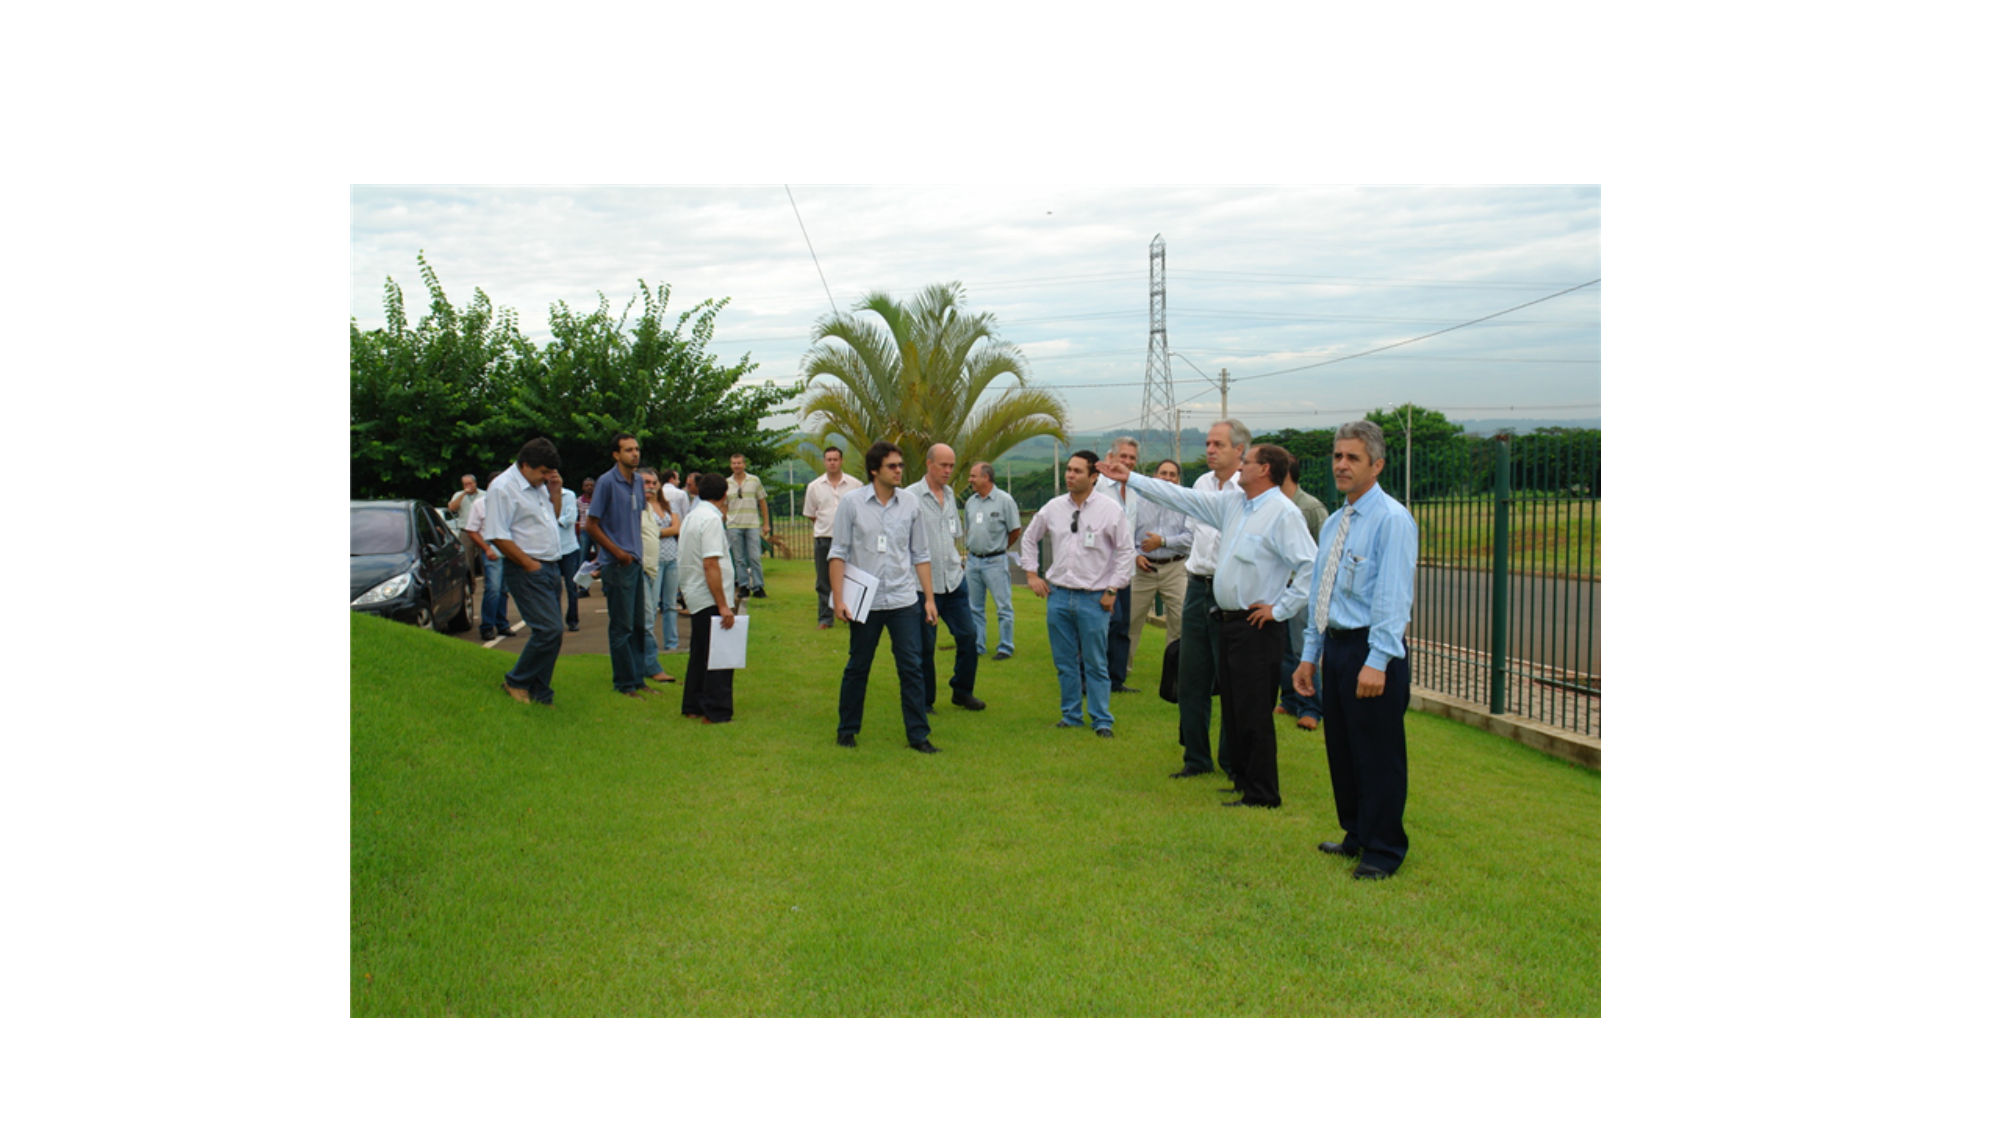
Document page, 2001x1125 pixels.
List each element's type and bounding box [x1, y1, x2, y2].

picture [350, 184, 1601, 1018]
